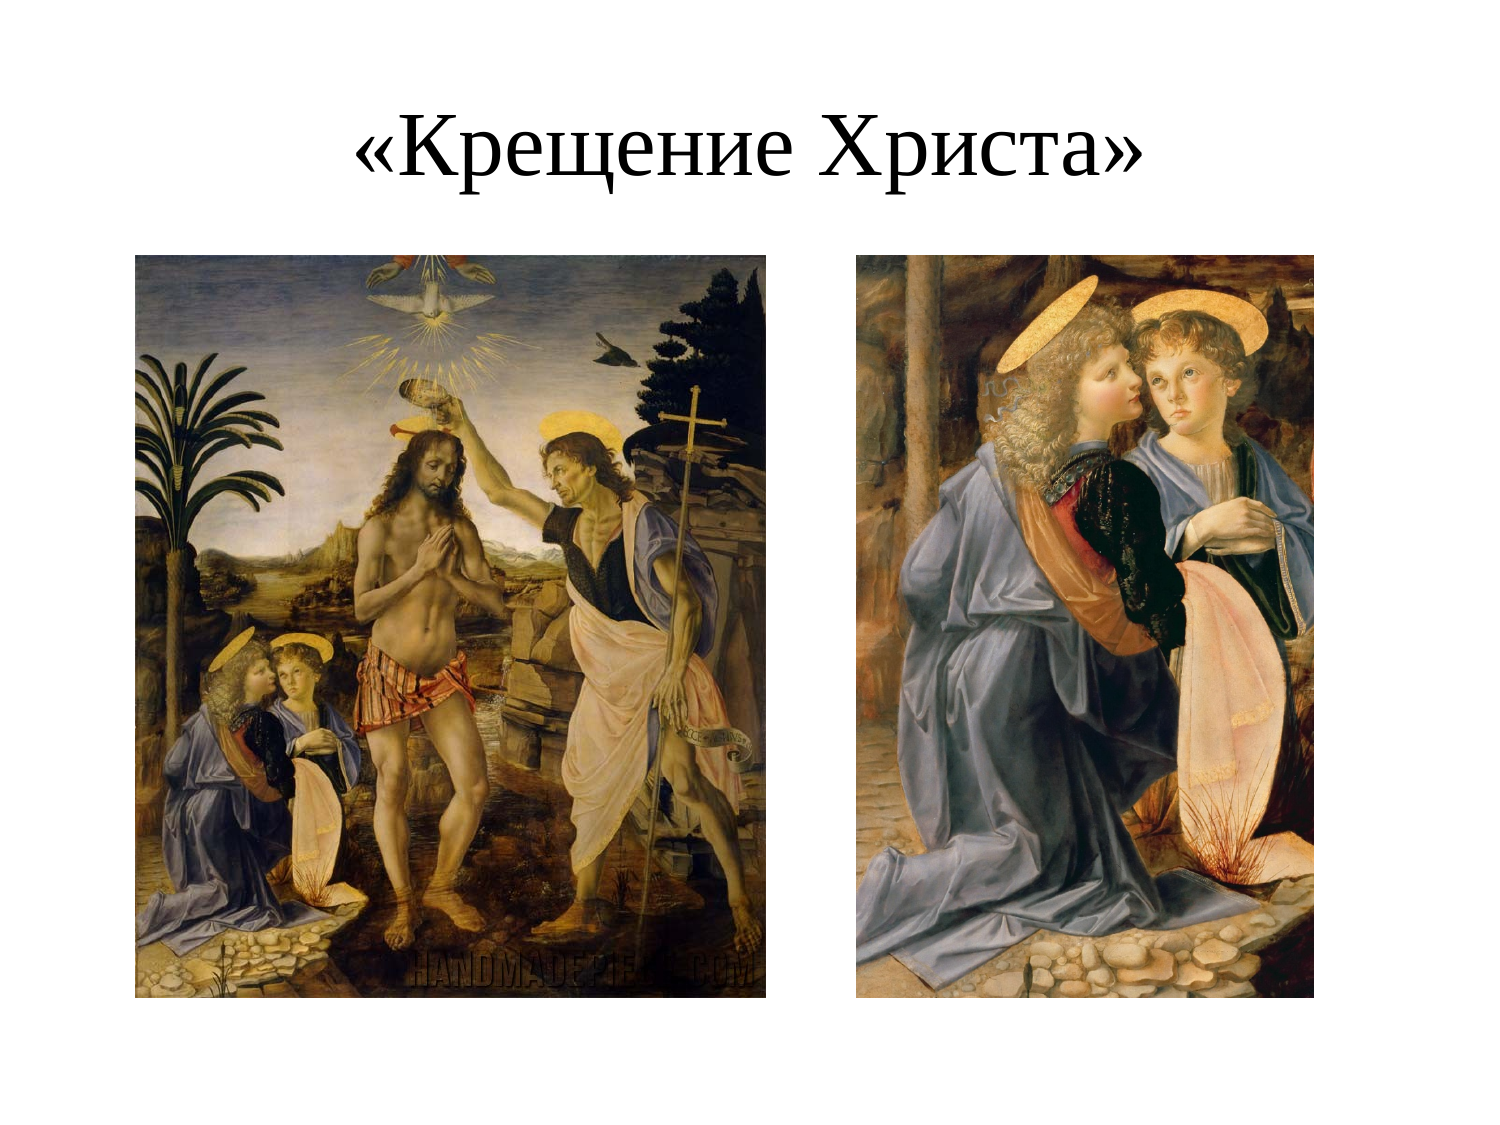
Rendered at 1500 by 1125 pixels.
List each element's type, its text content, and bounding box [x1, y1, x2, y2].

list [135, 255, 767, 998]
title «Крещение Христа» [75, 45, 1425, 233]
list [856, 255, 1315, 998]
